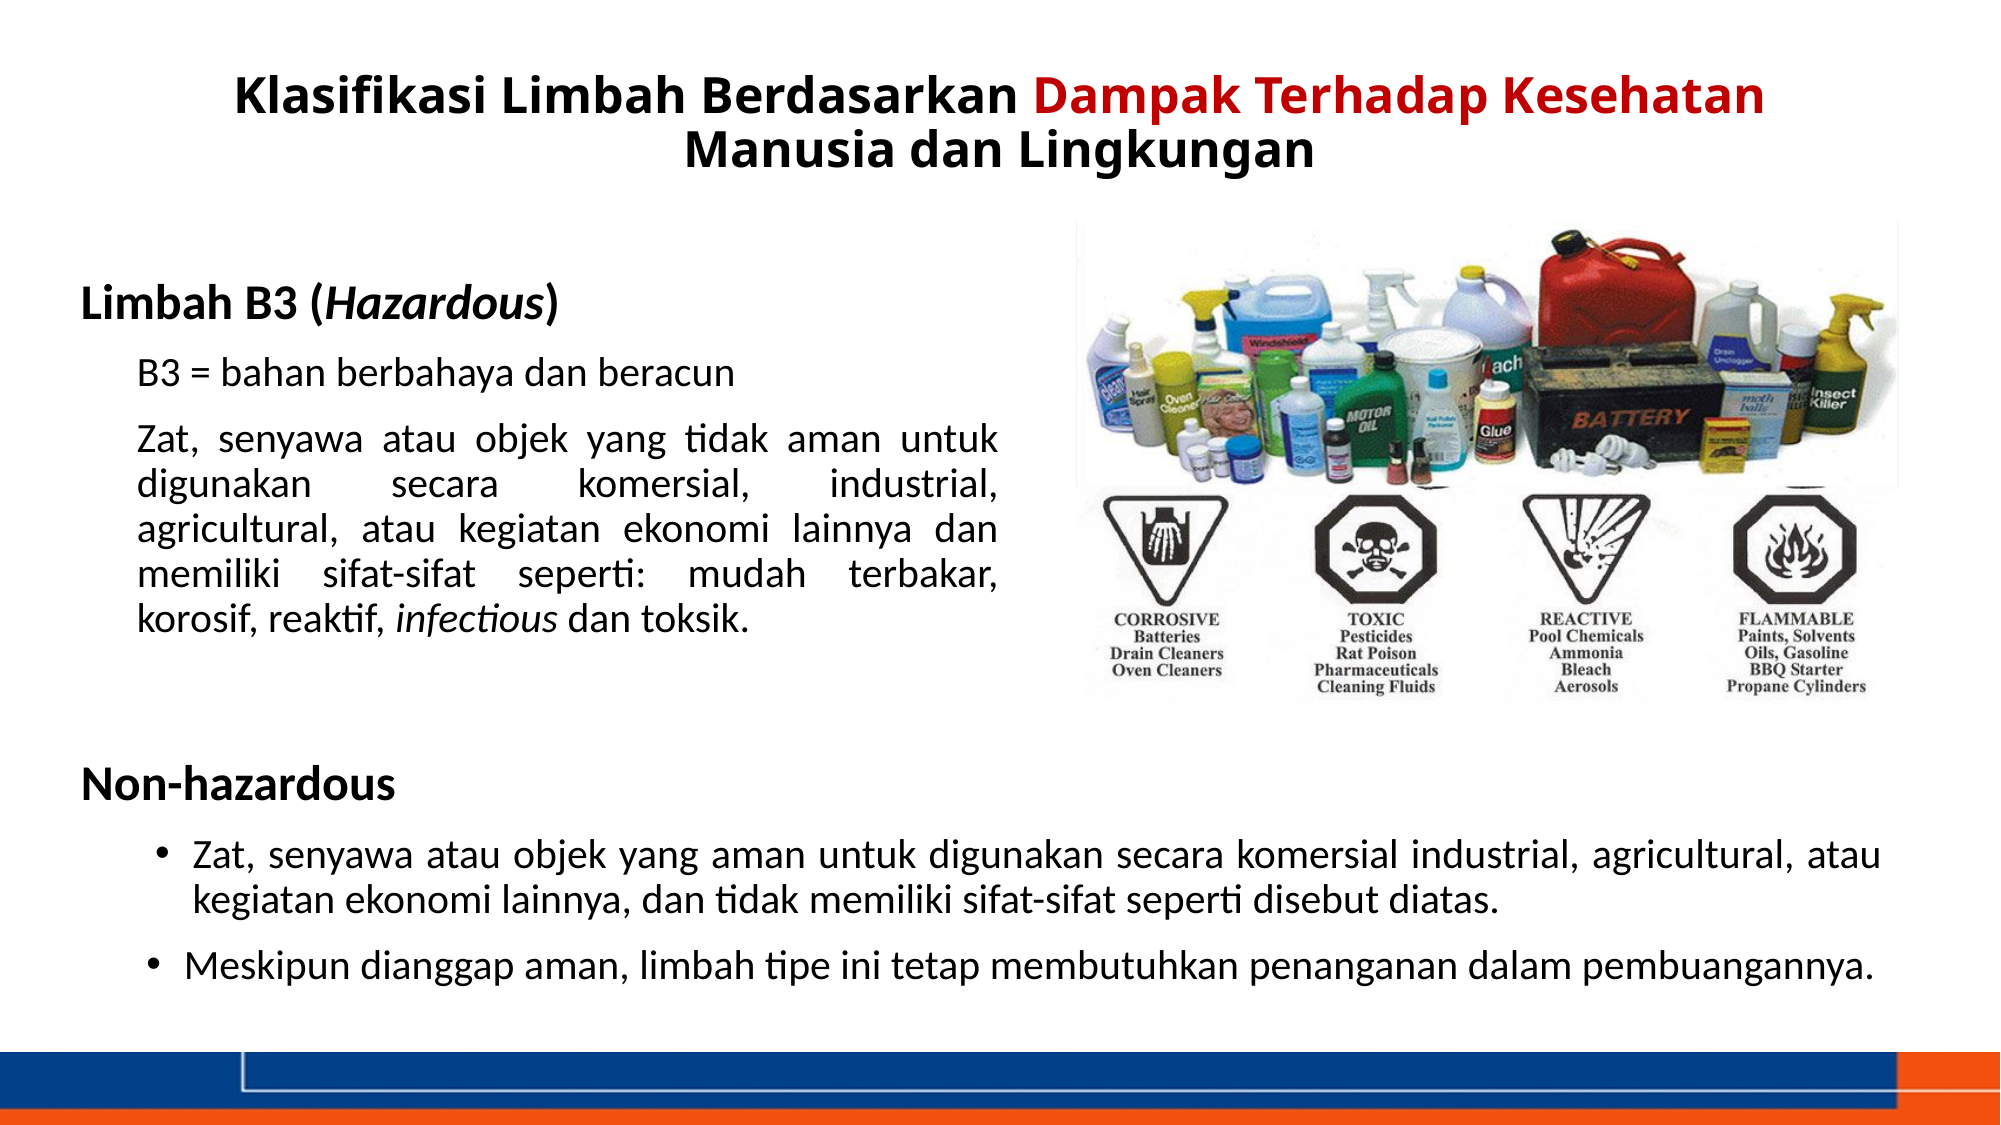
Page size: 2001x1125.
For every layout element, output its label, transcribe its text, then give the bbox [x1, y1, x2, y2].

title Klasifikasi Limbah Berdasarkan Dampak Terhadap Kesehatan Manusia dan Lingkungan [137, 15, 1863, 233]
picture [0, 1052, 2000, 1125]
text_box Non-hazardous Zat, senyawa atau objek yang aman untuk digunakan secara komersial industrial, agricultural, atau kegiatan ekonomi lainnya, dan tidak memiliki sifat-sifat seperti disebut diatas. Meskipun dianggap aman, limbah tipe ini tetap membutuhkan penanganan dalam pembuangannya. [65, 750, 1899, 1052]
list Limbah B3 (Hazardous) B3 = bahan berbahaya dan beracun Zat, senyawa atau objek yang tidak aman untuk digunakan secara komersial, industrial, agricultural, atau kegiatan ekonomi lainnya dan memiliki sifat-sifat seperti: mudah terbakar, korosif, reaktif, infectious dan toksik. [65, 268, 1015, 652]
picture [1076, 221, 1899, 704]
